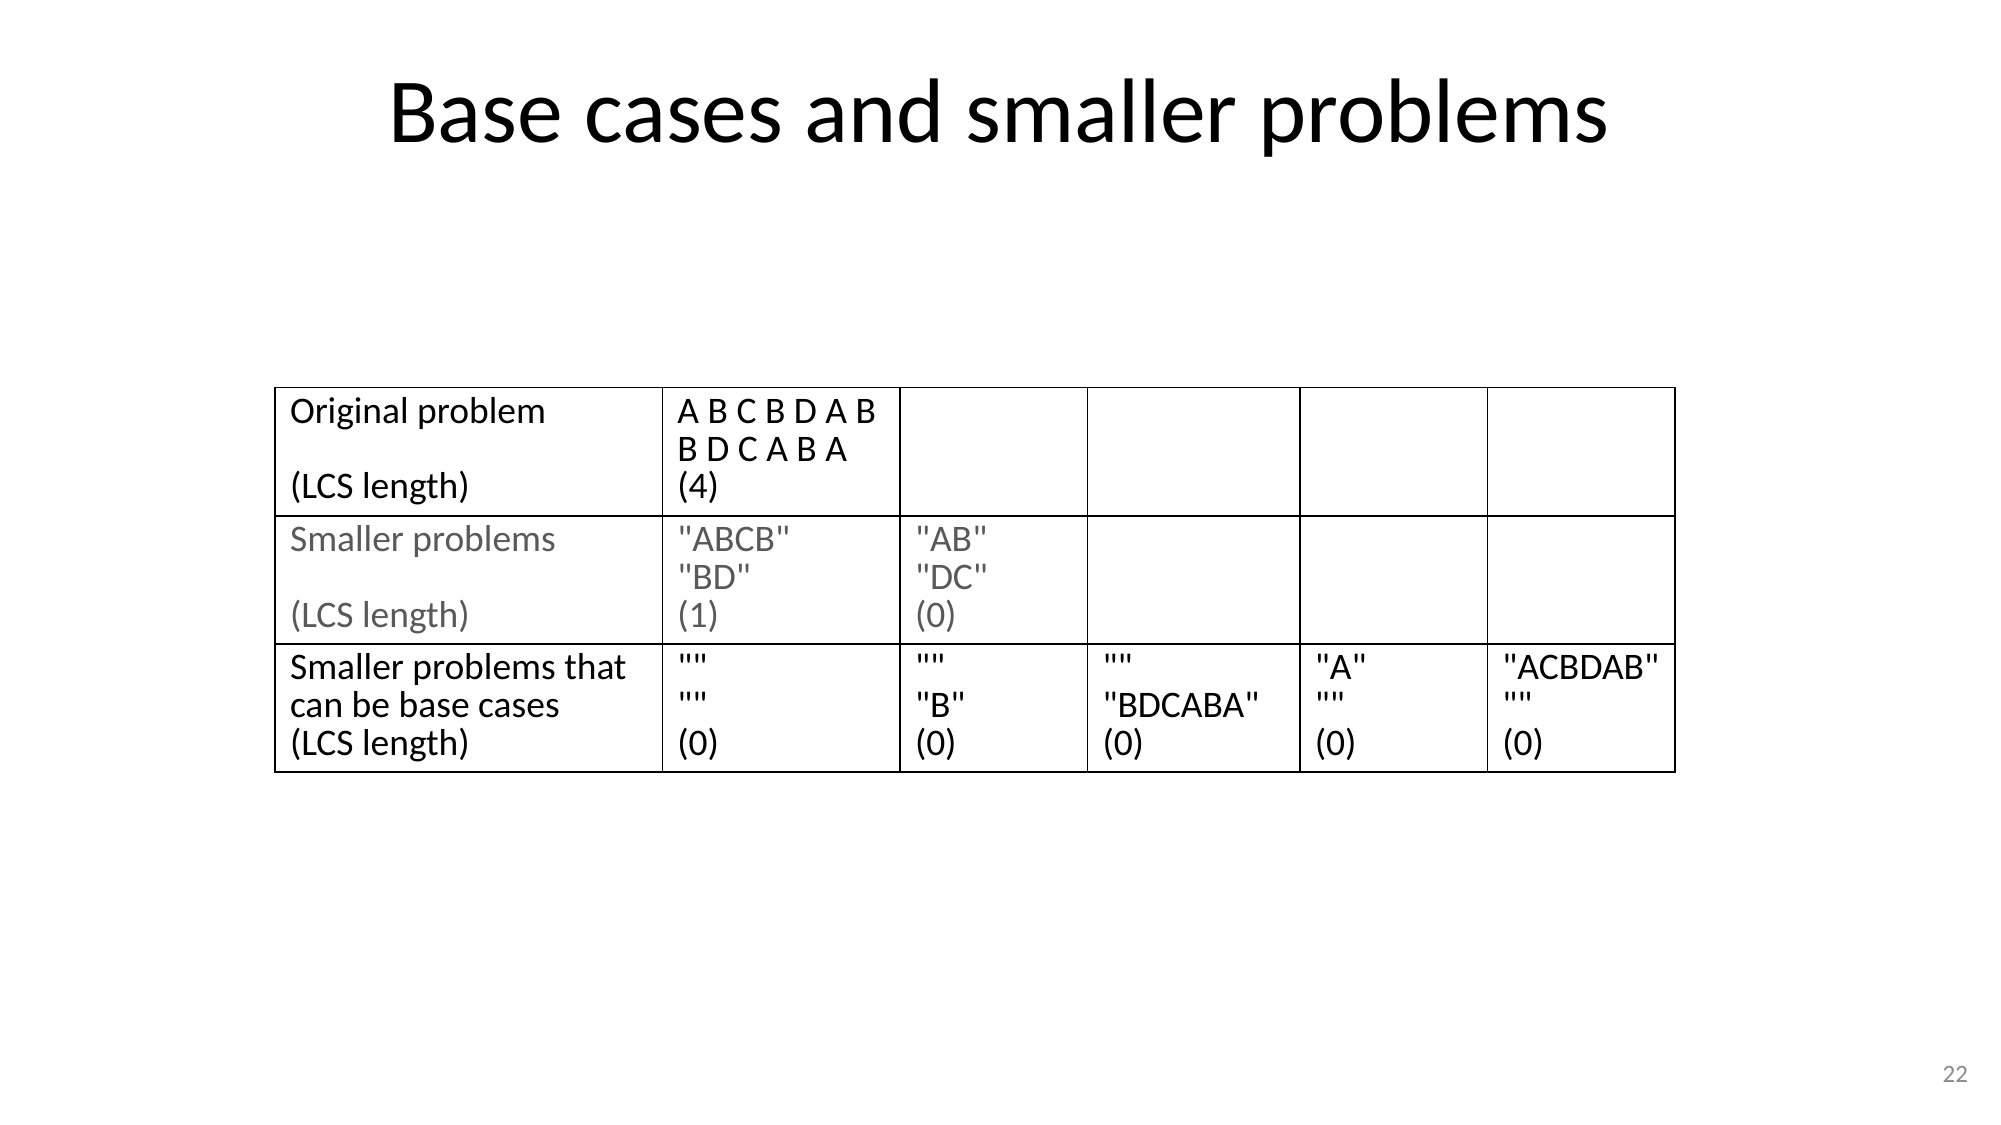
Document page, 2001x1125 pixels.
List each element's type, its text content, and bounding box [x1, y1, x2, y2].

table_header [1488, 388, 1674, 515]
table_cell "" "B" (0) [901, 645, 1087, 771]
table_cell "" "" (0) [663, 645, 899, 771]
table_cell "AB" "DC" (0) [901, 517, 1087, 643]
slide_number 22 [1516, 1042, 1984, 1103]
table_header [1088, 388, 1299, 515]
table_header [901, 388, 1087, 515]
table_header A B C B D A B B D C A B A (4) [663, 388, 899, 515]
table_cell [1088, 517, 1299, 643]
table_cell [1301, 517, 1487, 643]
table_header Original problem (LCS length) [276, 388, 662, 515]
table_cell Smaller problems (LCS length) [276, 517, 662, 643]
table_cell "A" "" (0) [1301, 645, 1487, 771]
table_cell "ABCB" "BD" (1) [663, 517, 899, 643]
title Base cases and smaller problems [99, 12, 1900, 200]
table_cell [1488, 517, 1674, 643]
table_cell "" "BDCABA" (0) [1088, 645, 1299, 771]
table_cell "ACBDAB" "" (0) [1488, 645, 1674, 771]
table_cell Smaller problems that can be base cases (LCS length) [276, 645, 662, 771]
table_header [1301, 388, 1487, 515]
